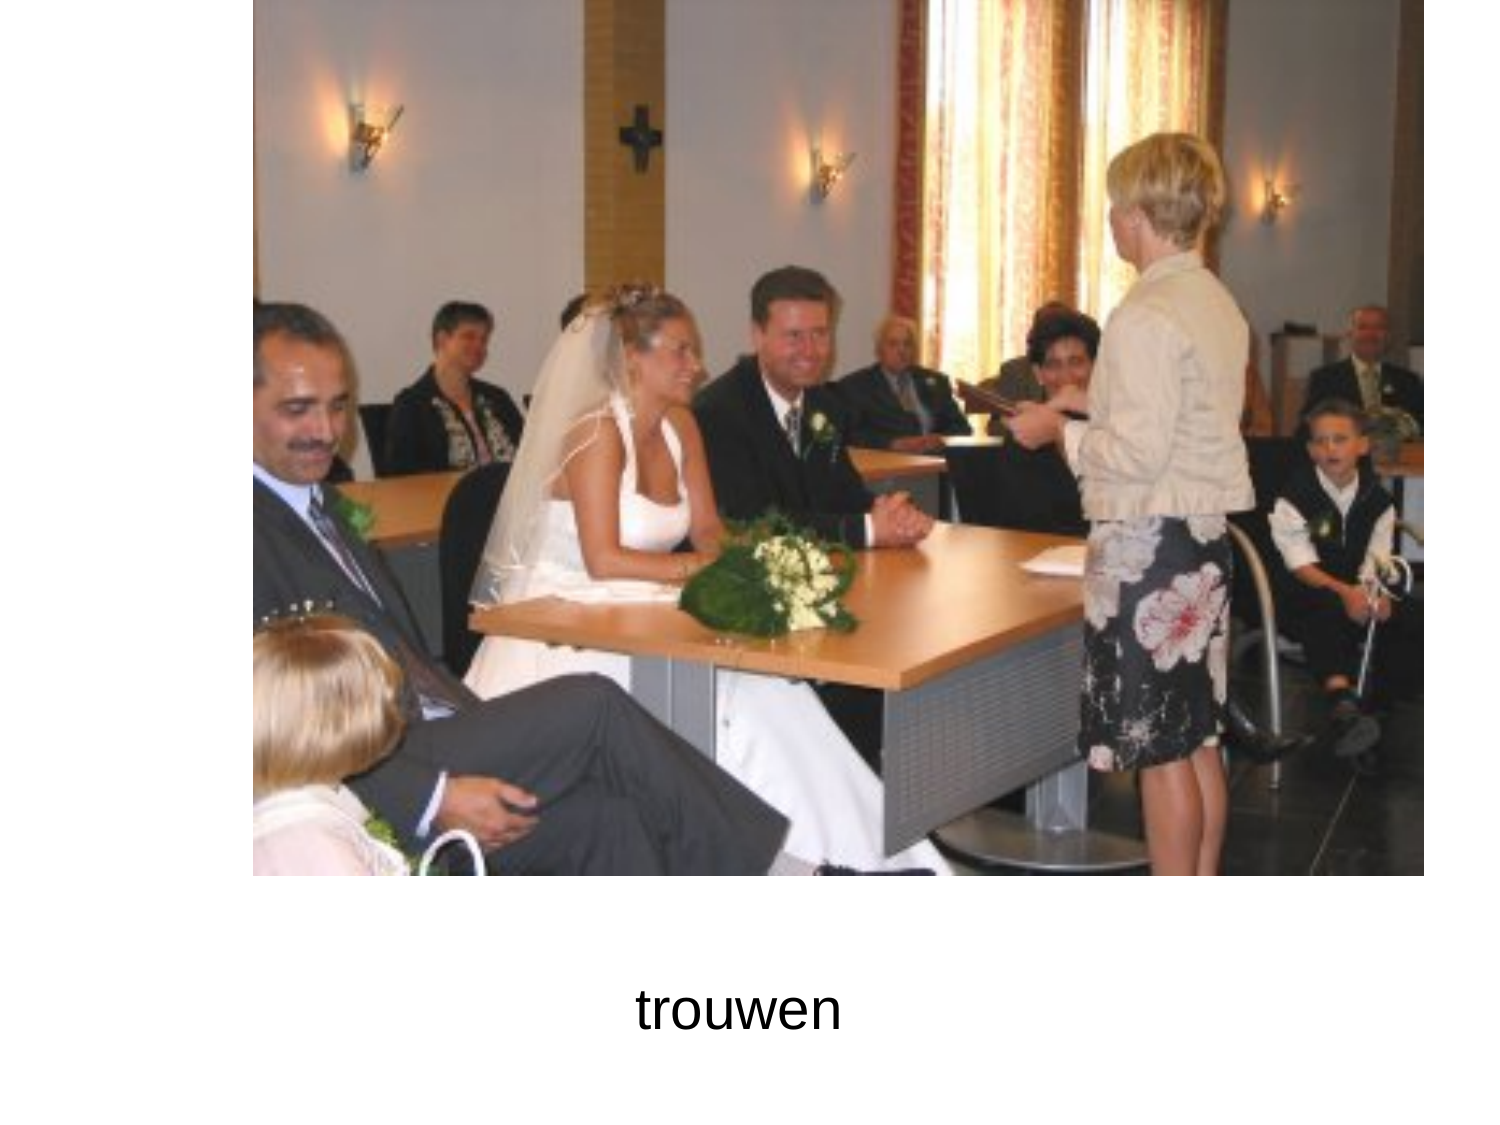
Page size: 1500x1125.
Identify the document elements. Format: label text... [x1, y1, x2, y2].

picture [253, 0, 1424, 877]
text_box trouwen [620, 964, 861, 1050]
